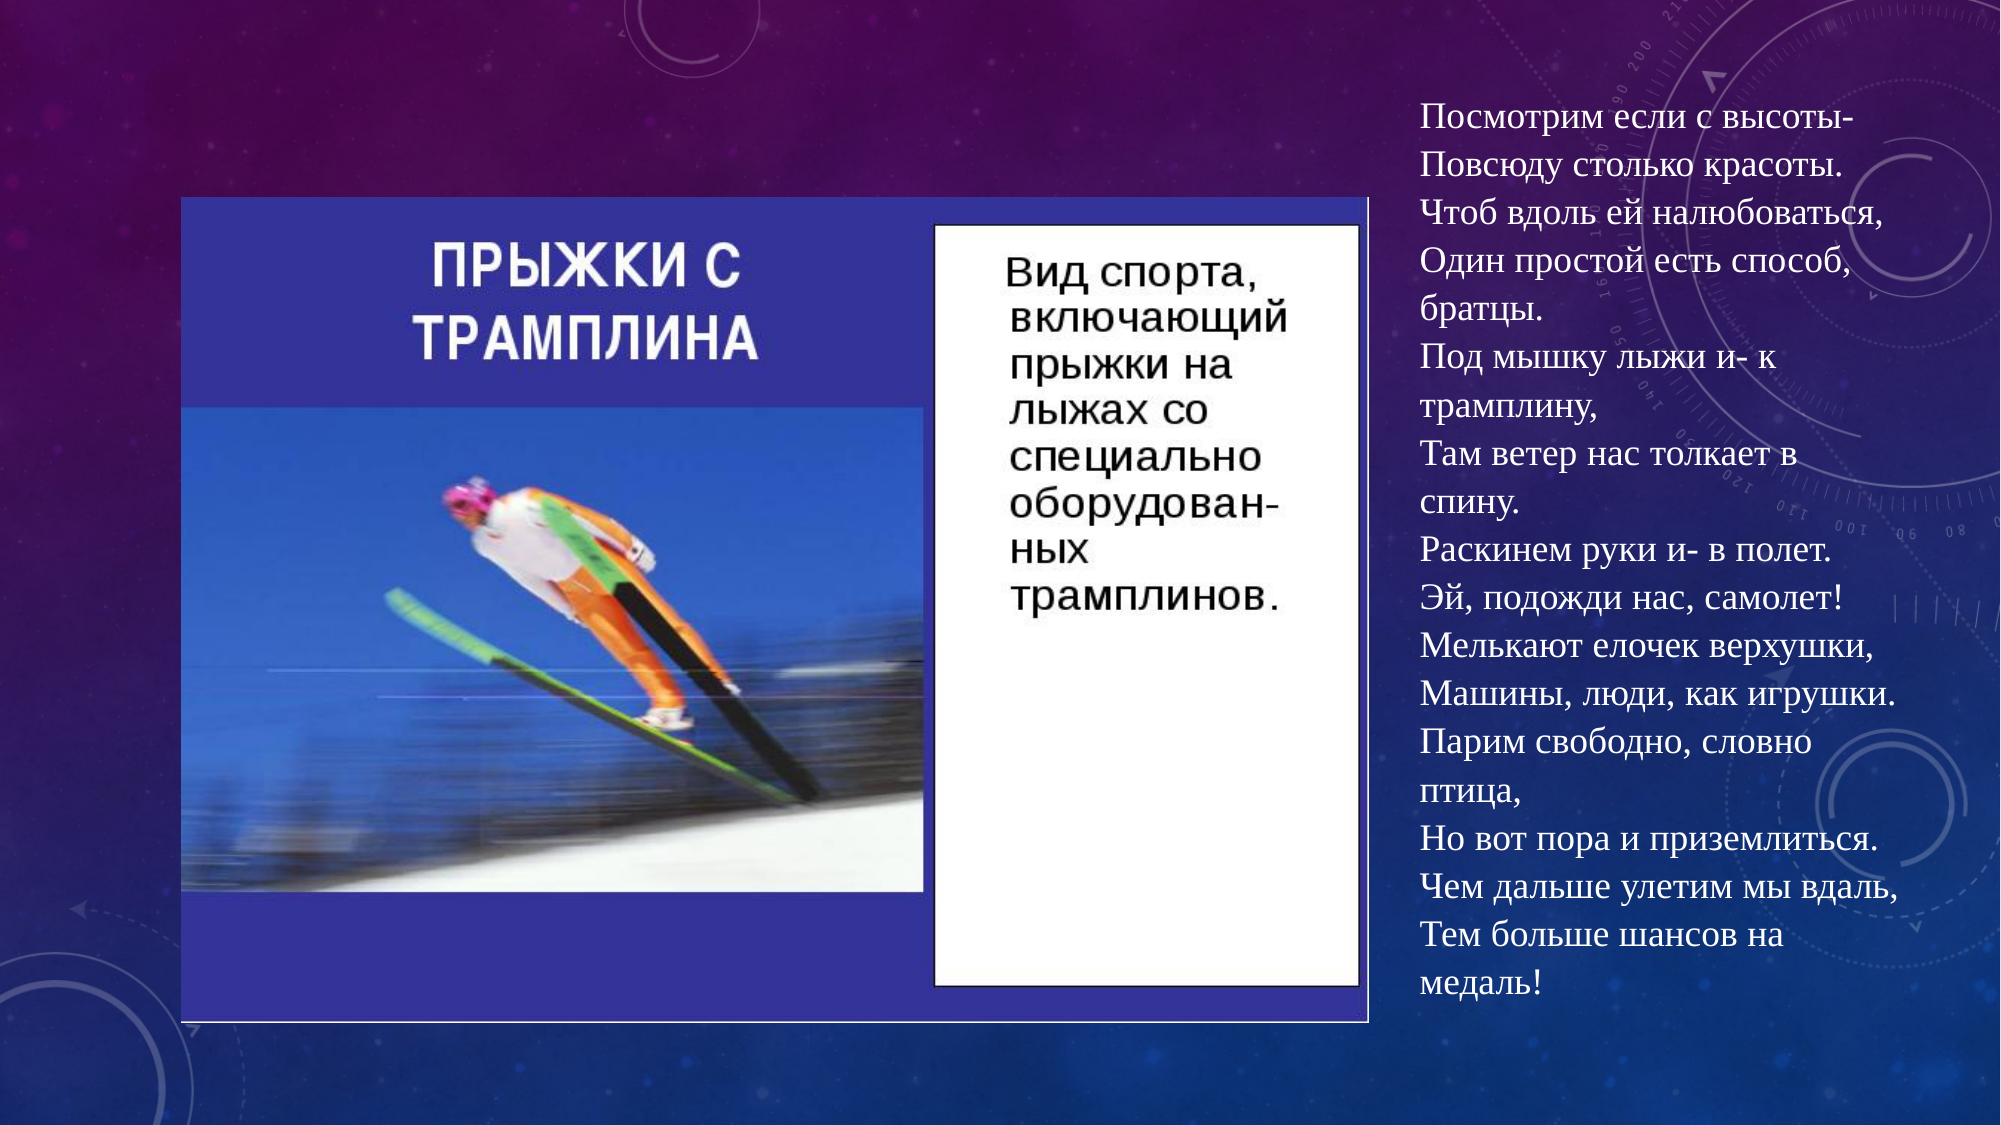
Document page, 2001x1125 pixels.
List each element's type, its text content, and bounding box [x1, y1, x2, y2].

text_box Посмотрим если с высоты- Повсюду столько красоты. Чтоб вдоль ей налюбоваться, Один простой есть способ, братцы. Под мышку лыжи и- к трамплину, Там ветер нас толкает в спину. Раскинем руки и- в полет. Эй, подожди нас, самолет! Мелькают елочек верхушки, Машины, люди, как игрушки. Парим свободно, словно птица, Но вот пора и приземлиться. Чем дальше улетим мы вдаль, Тем больше шансов на медаль! [1404, 80, 1923, 1010]
picture [0, 0, 2001, 1125]
